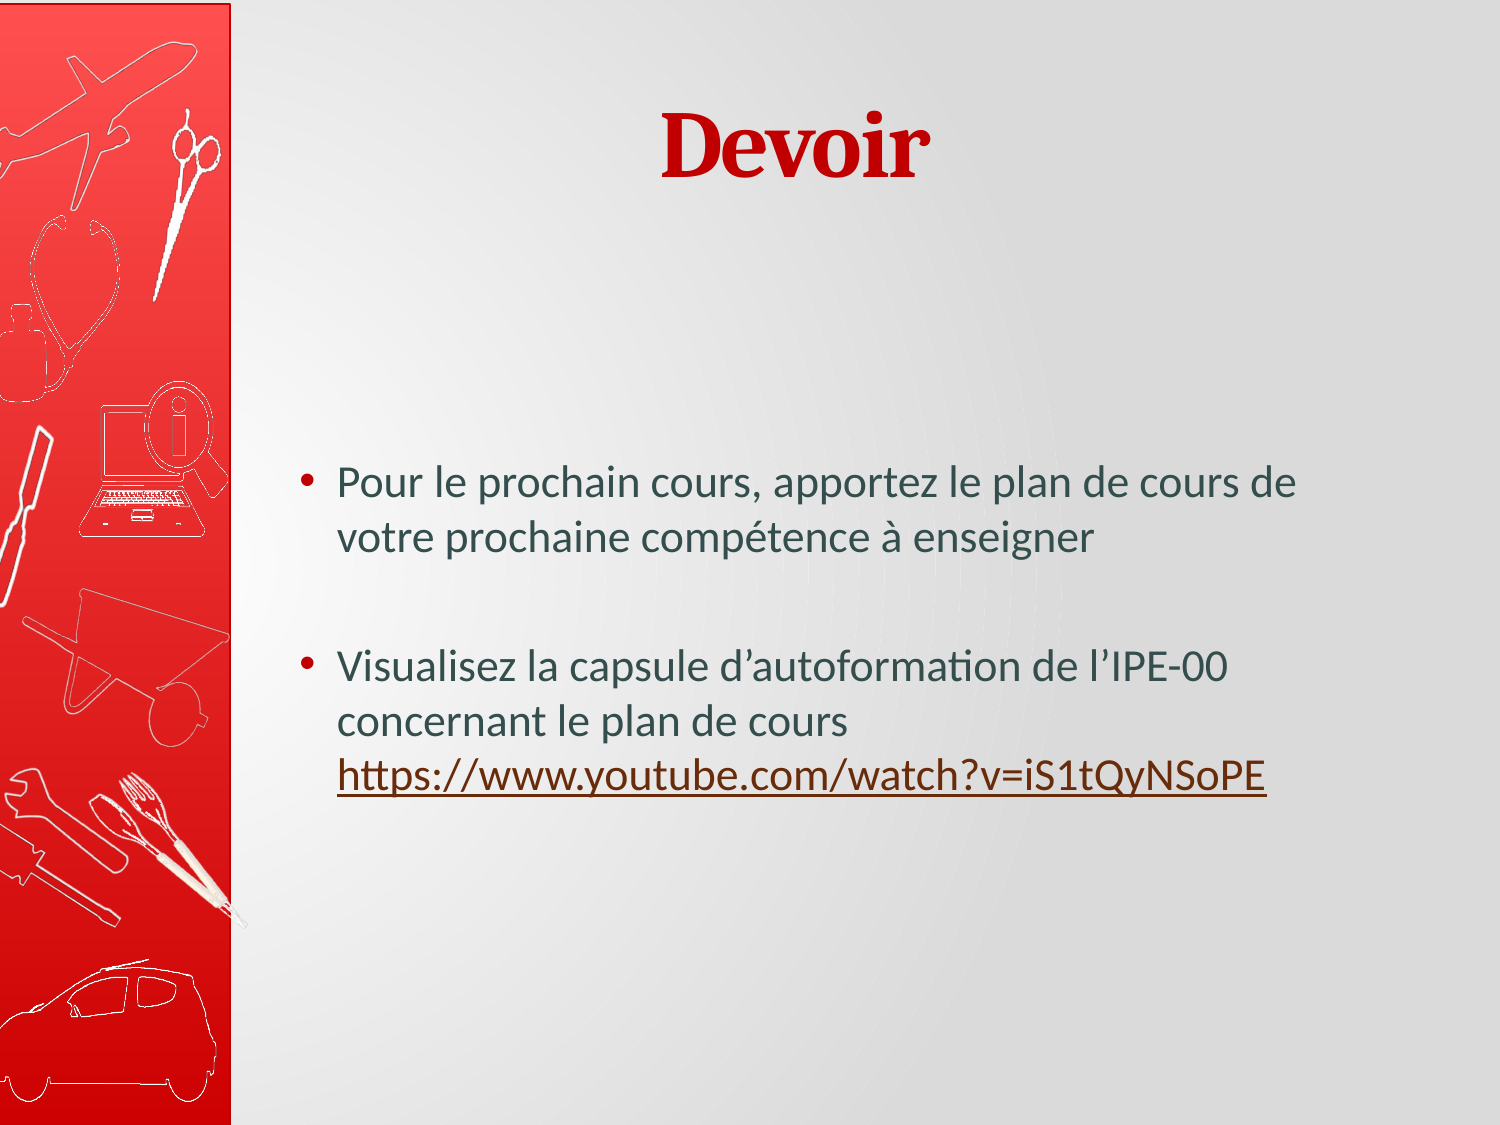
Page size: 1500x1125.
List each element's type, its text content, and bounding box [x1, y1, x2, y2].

picture [0, 0, 261, 765]
picture [0, 743, 227, 1114]
list Pour le prochain cours, apportez le plan de cours de votre prochaine compétence à enseigner Visualisez la capsule d’autoformation de l’IPE-00 concernant le plan de cours https://www.youtube.com/watch?v=iS1tQyNSoPE [265, 444, 1325, 1050]
title Devoir [265, 45, 1325, 233]
